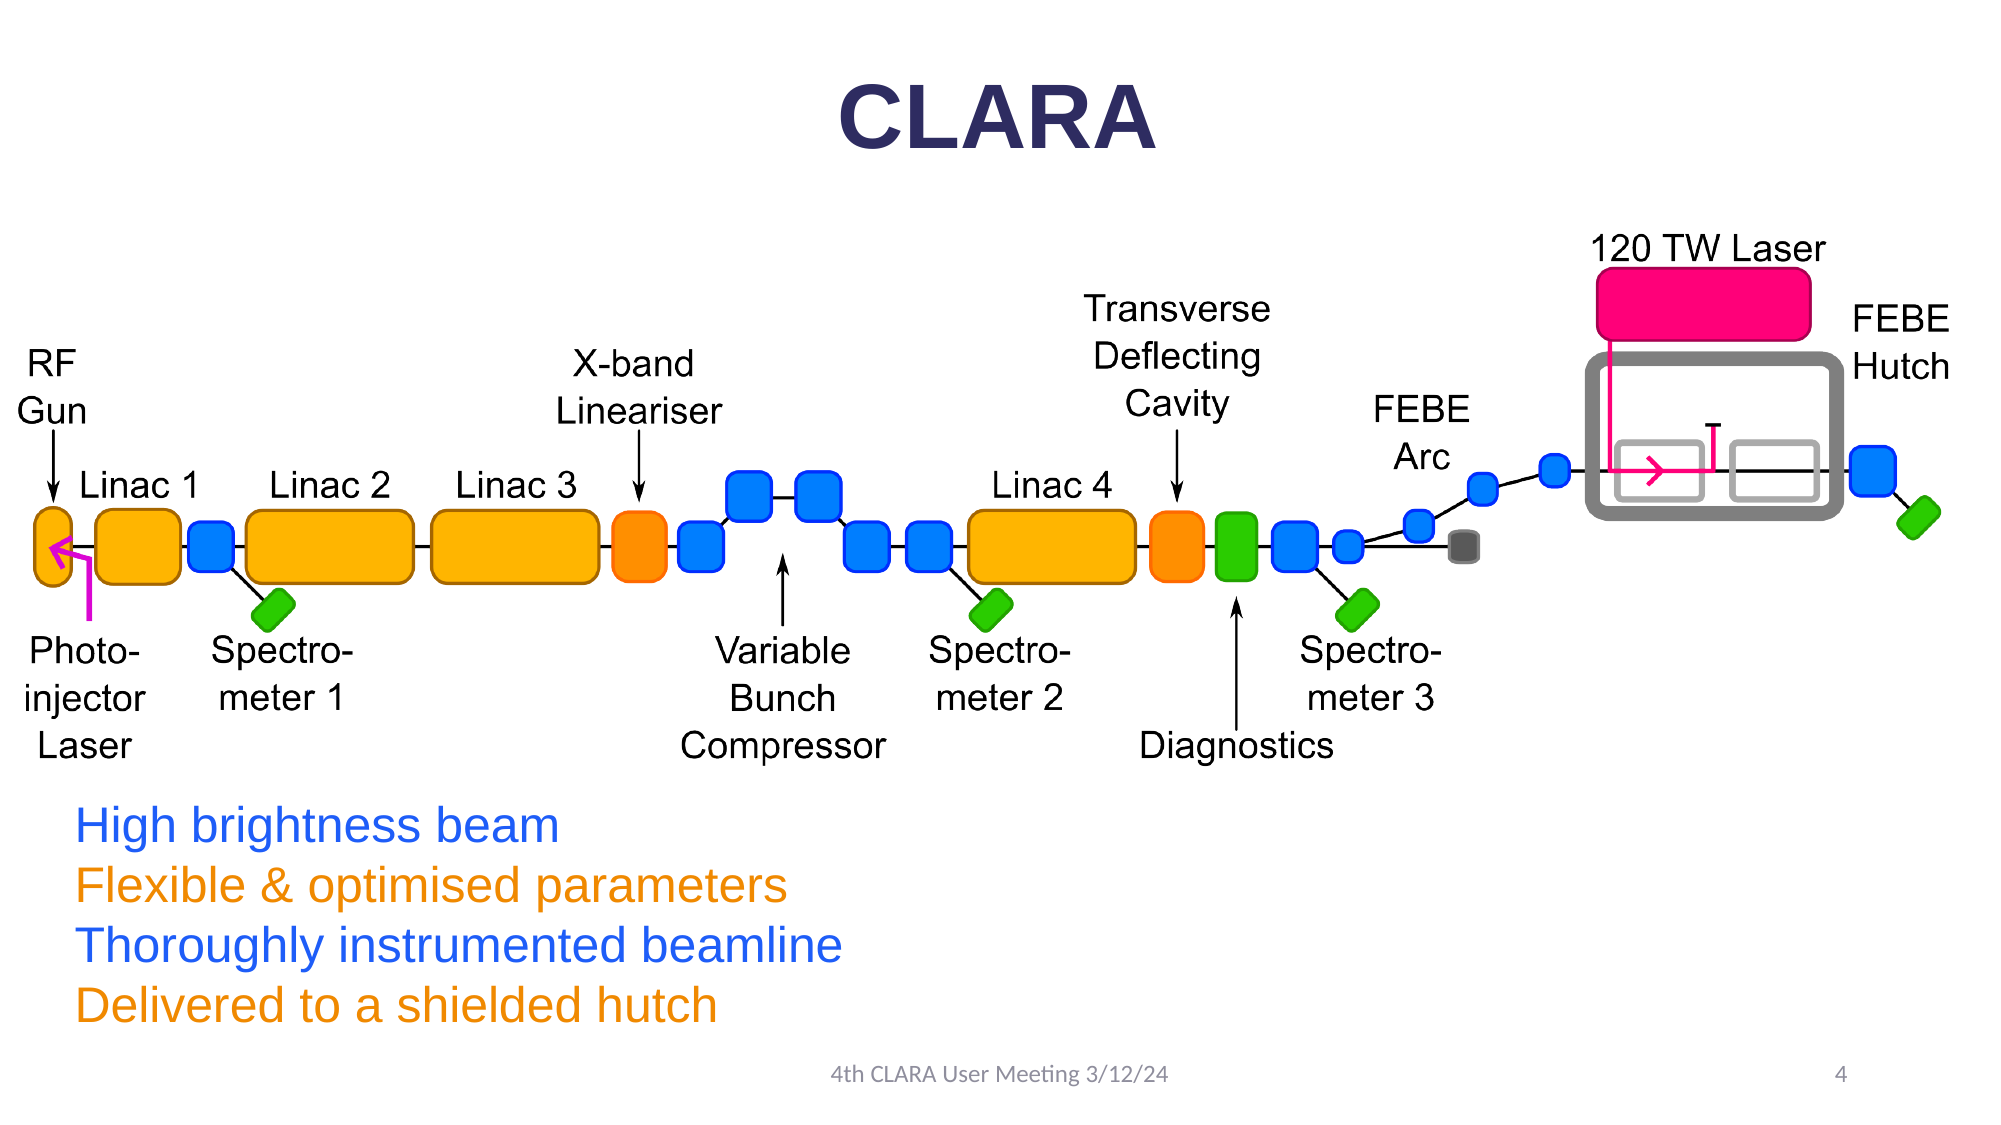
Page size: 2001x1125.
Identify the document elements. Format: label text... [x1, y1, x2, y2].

footer 4th CLARA User Meeting 3/12/24 [662, 1042, 1338, 1103]
slide_number 4 [1412, 1042, 1863, 1103]
text_box High brightness beam Flexible & optimised parameters Thoroughly instrumented beamline Delivered to a shielded hutch [59, 785, 1558, 1085]
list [0, 214, 2000, 785]
title CLARA [0, 10, 2000, 214]
